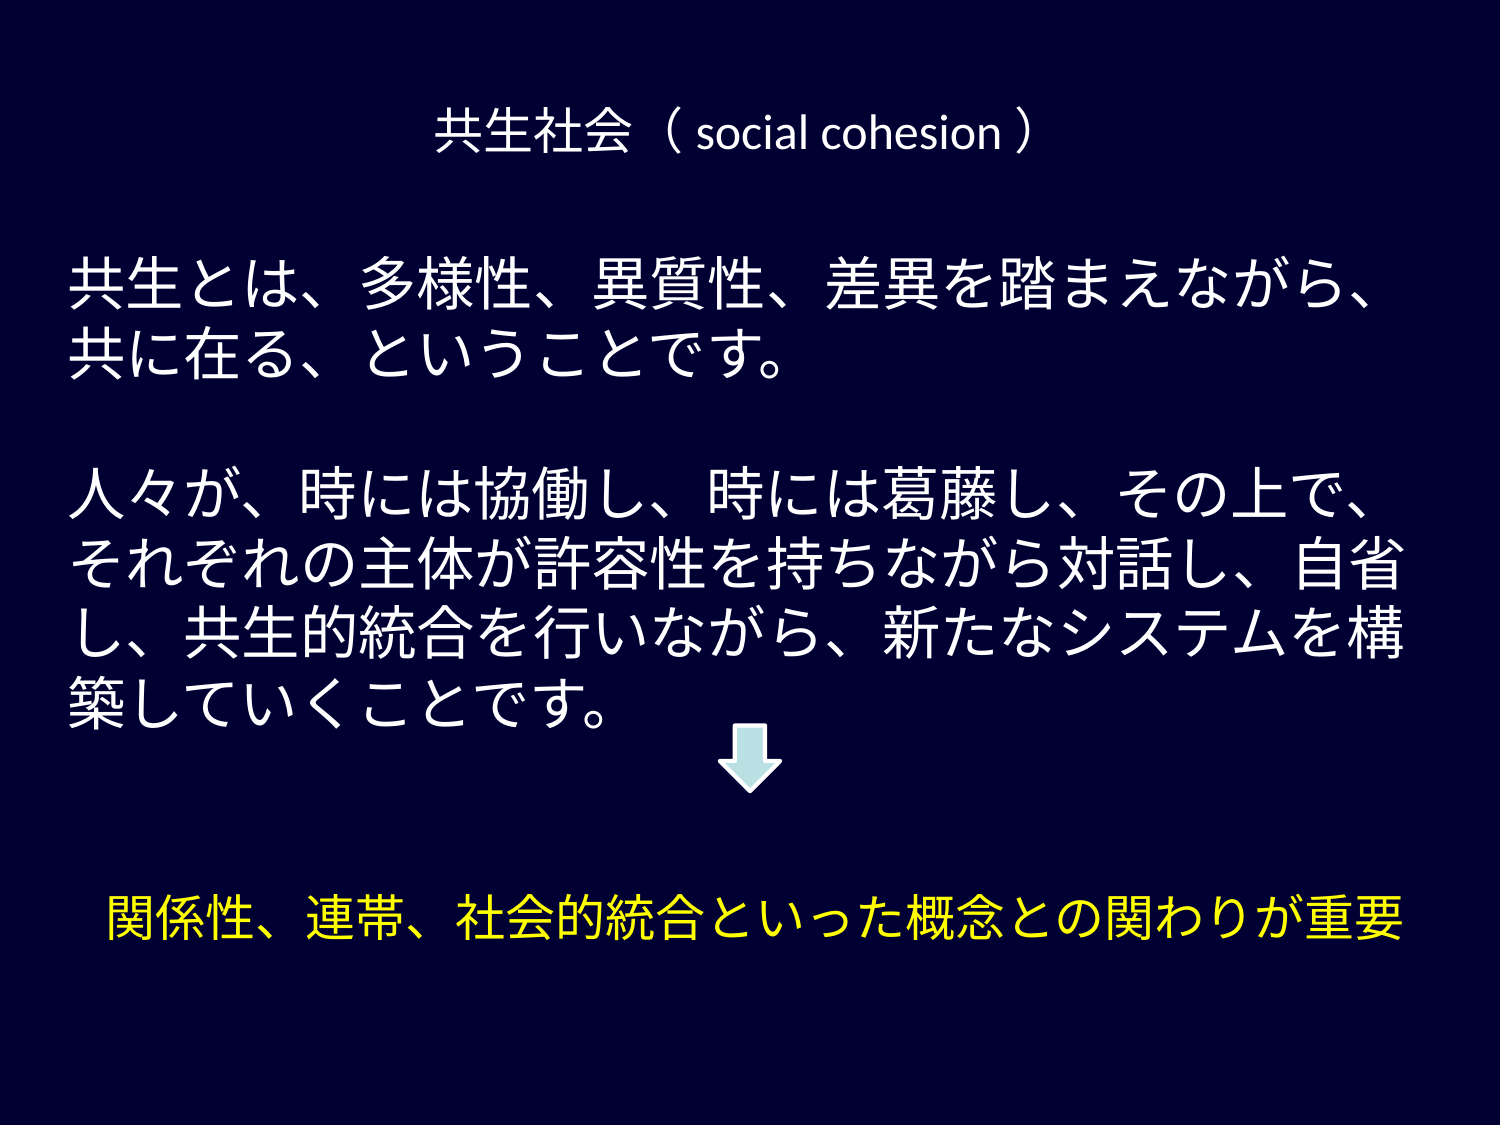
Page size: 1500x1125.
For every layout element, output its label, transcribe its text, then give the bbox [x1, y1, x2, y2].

text_box 共生とは、多様性、異質性、差異を踏まえながら、 共に在る、ということです。 人々が、時には協働し、時には葛藤し、その上で、それぞれの主体が許容性を持ちながら対話し、自省し、共生的統合を行いながら、新たなシステムを構築していくことです。 関係性、連帯、社会的統合といった概念との関わりが重要 [52, 239, 1458, 954]
text_box [717, 723, 783, 794]
text_box 共生社会（social cohesion） [418, 92, 1080, 167]
